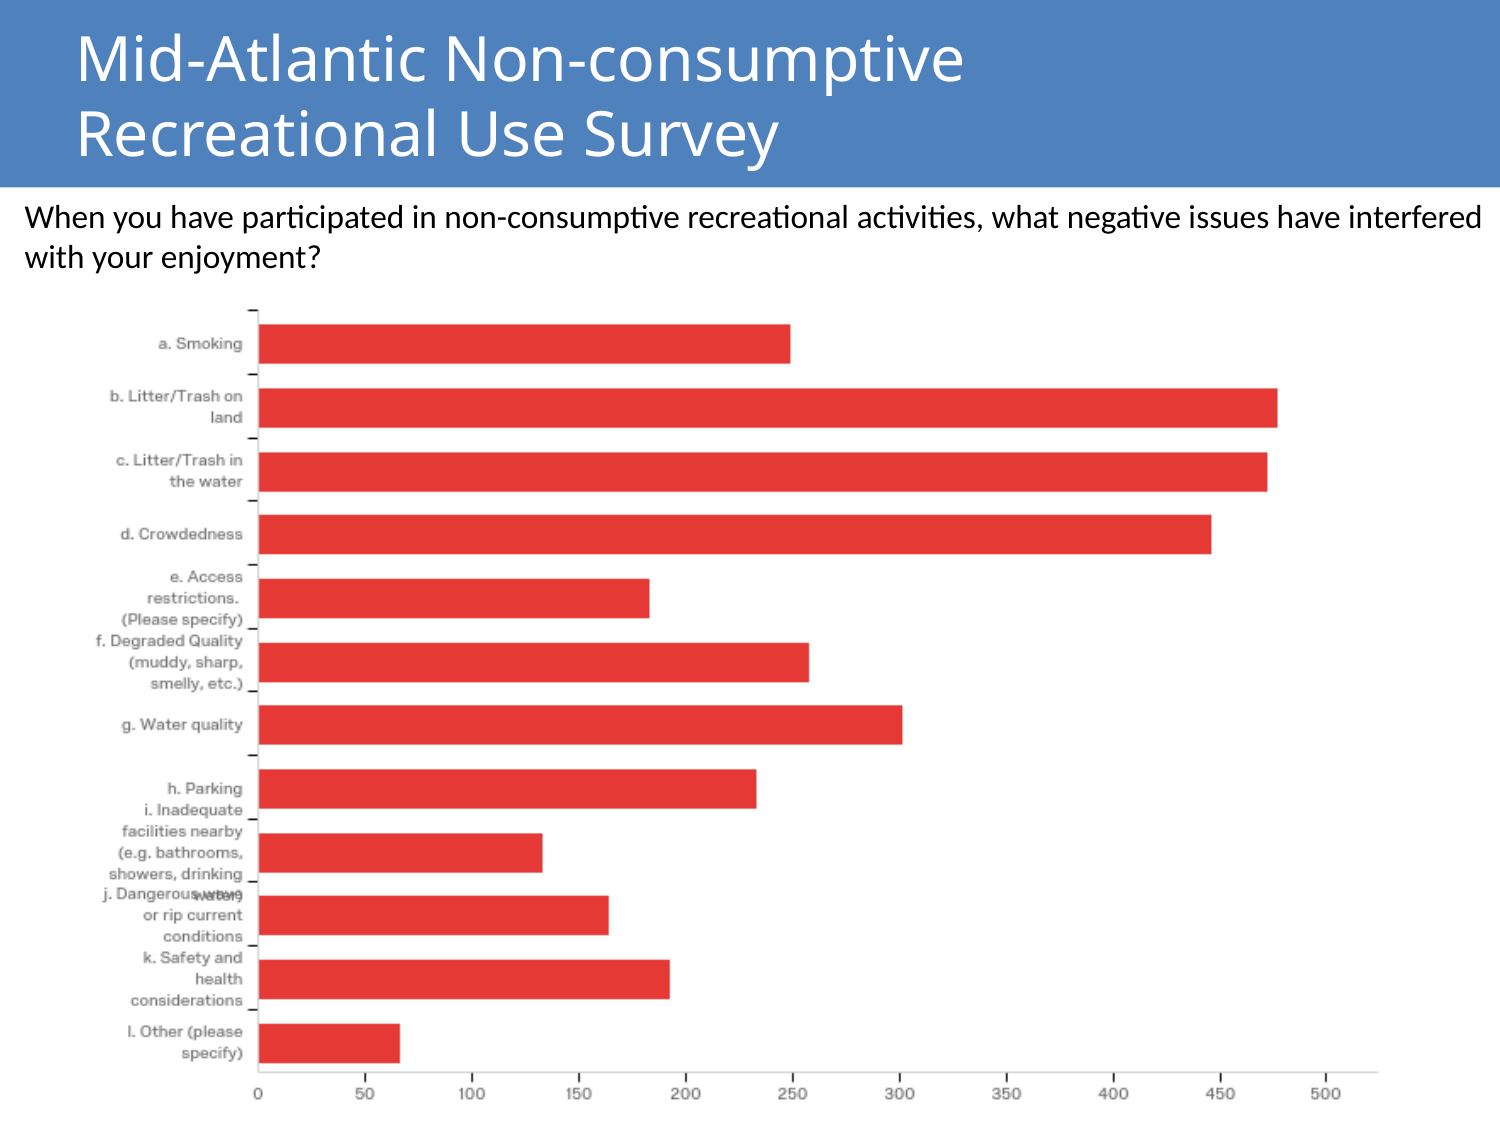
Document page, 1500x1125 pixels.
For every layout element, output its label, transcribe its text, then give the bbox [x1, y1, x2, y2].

text_box When you have participated in non-consumptive recreational activities, what negative issues have interfered with your enjoyment? [9, 187, 1500, 283]
text_box Mid-Atlantic Non-consumptive Recreational Use Survey [0, 0, 1500, 188]
picture [71, 300, 1429, 1122]
